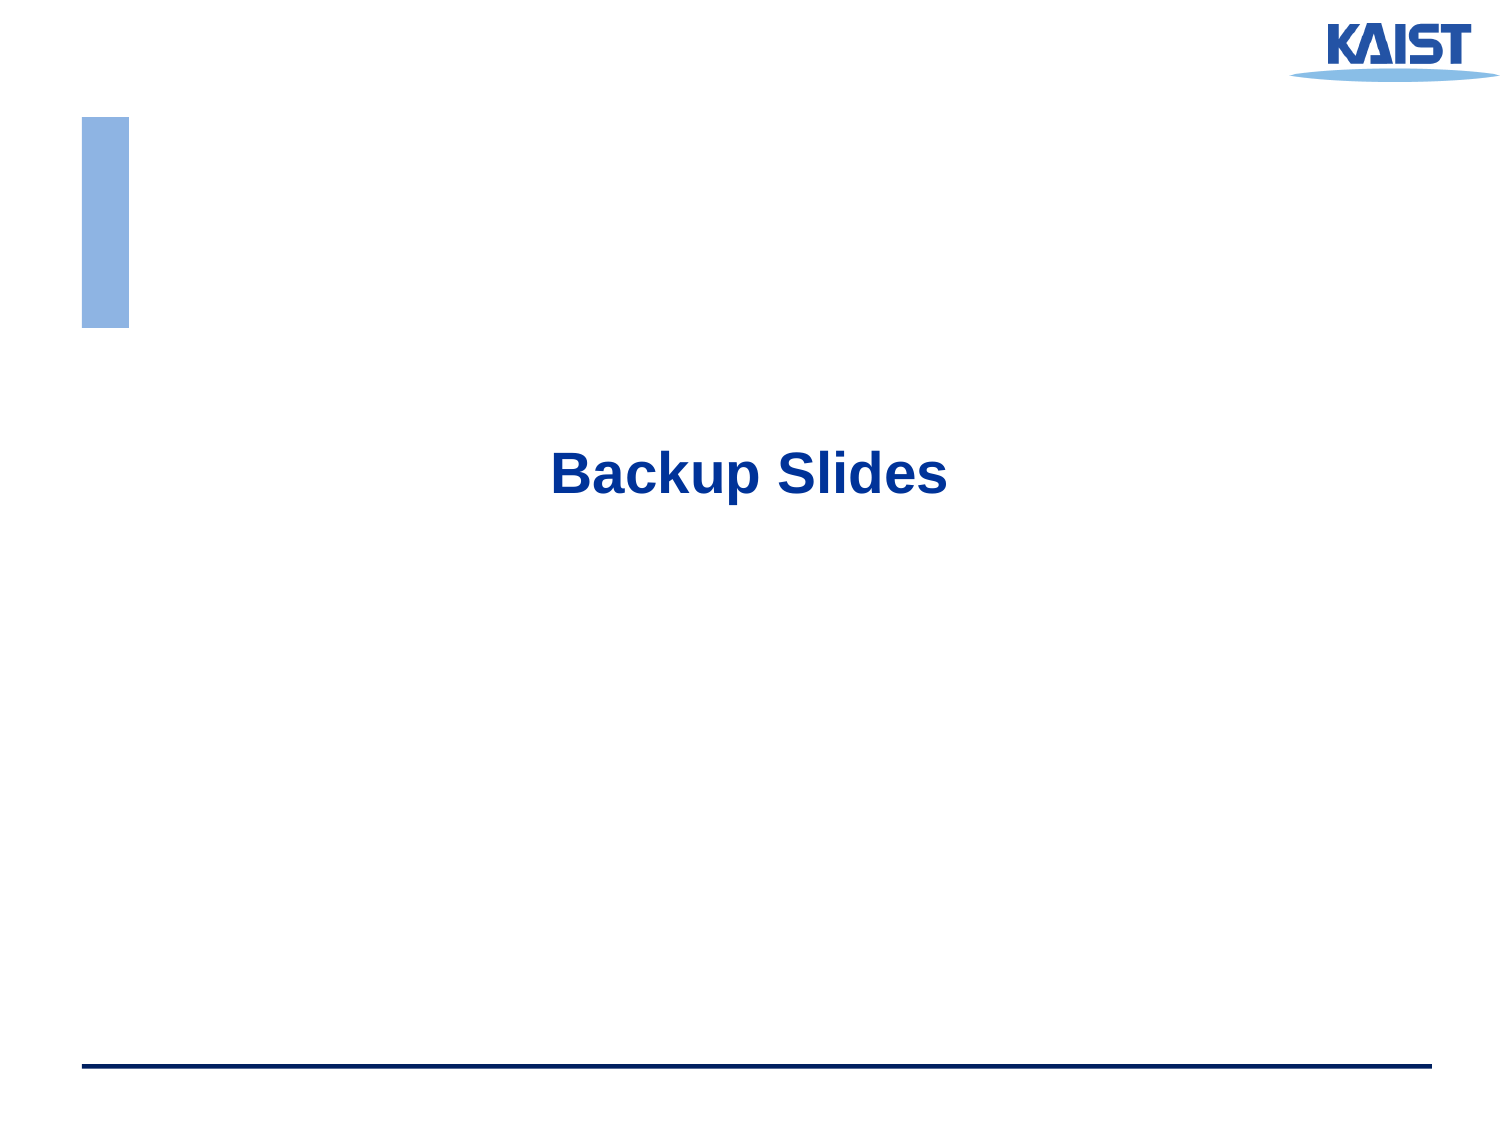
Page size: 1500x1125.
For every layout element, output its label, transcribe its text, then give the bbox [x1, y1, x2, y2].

title Backup Slides [222, 349, 1278, 591]
picture [1289, 23, 1500, 82]
